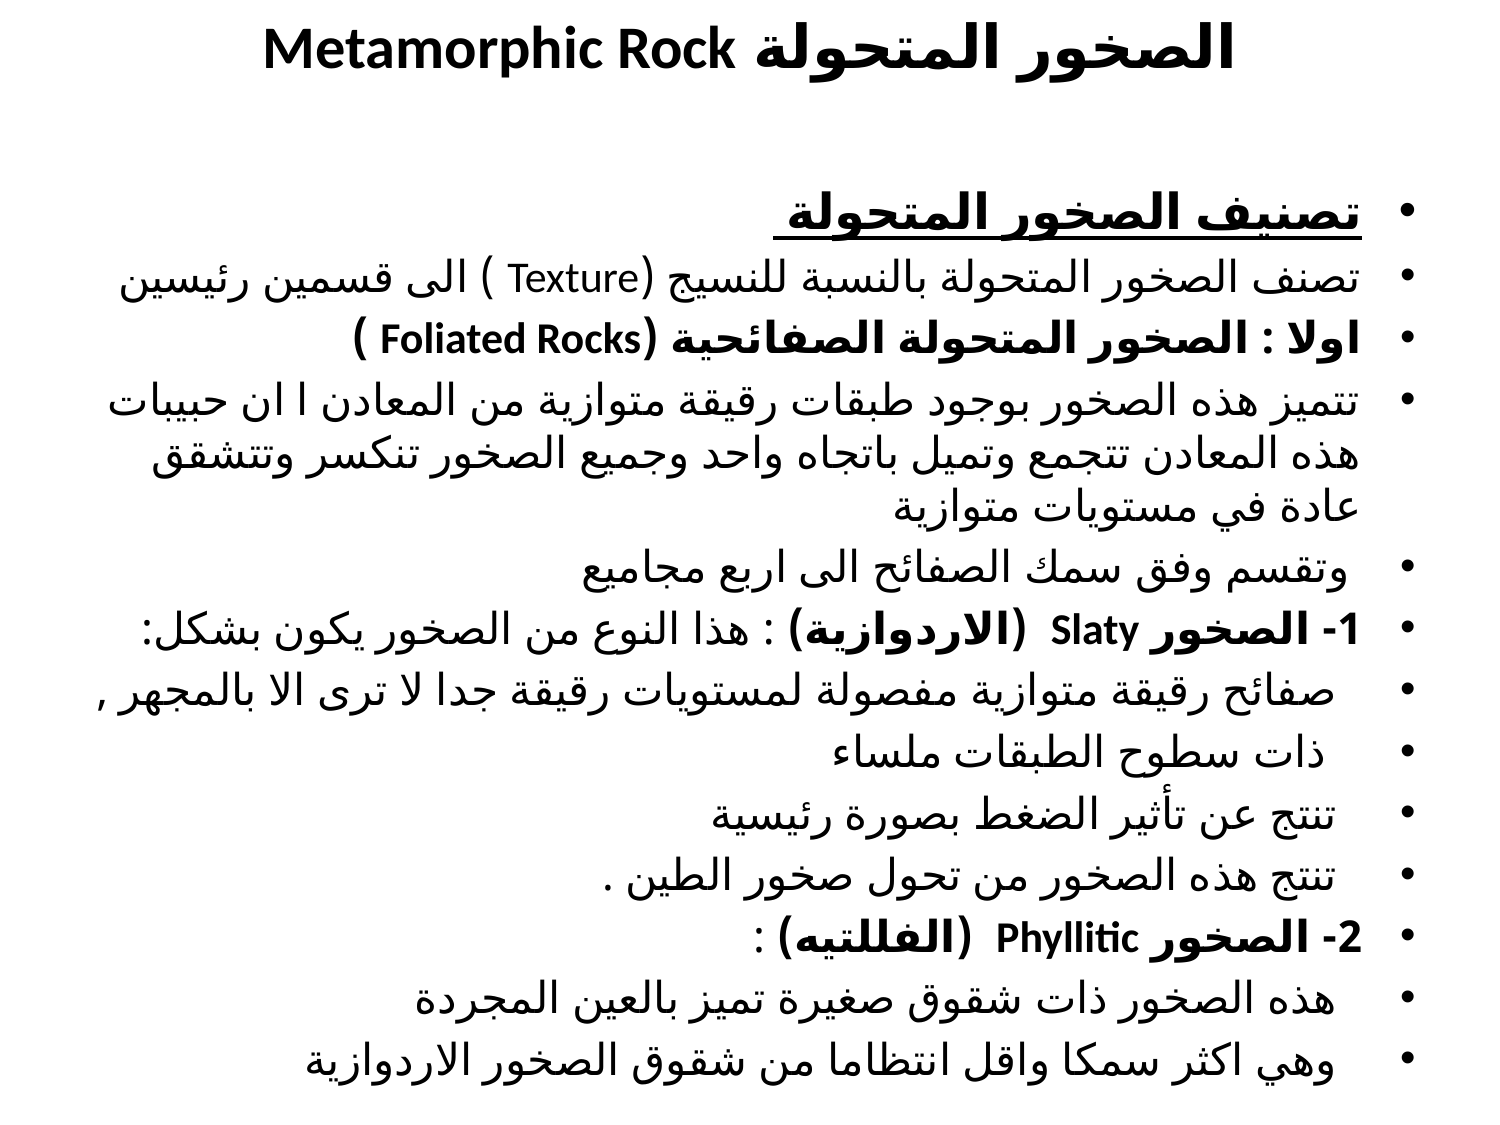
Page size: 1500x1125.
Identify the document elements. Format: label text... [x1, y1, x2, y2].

list تصنيف الصخور المتحولة تصنف الصخور المتحولة بالنسبة للنسيج (Texture ) الى قسمين رئيسين اولا : الصخور المتحولة الصفائحية (Foliated Rocks ) تتميز هذه الصخور بوجود طبقات رقيقة متوازية من المعادن ا ان حبيبات هذه المعادن تتجمع وتميل باتجاه واحد وجميع الصخور تنكسر وتتشقق عادة في مستويات متوازية وتقسم وفق سمك الصفائح الى اربع مجاميع 1- الصخور Slaty (الاردوازية) : هذا النوع من الصخور يكون بشكل: صفائح رقيقة متوازية مفصولة لمستويات رقيقة جدا لا ترى الا بالمجهر , ذات سطوح الطبقات ملساء تنتج عن تأثير الضغط بصورة رئيسية تنتج هذه الصخور من تحول صخور الطين . 2- الصخور Phyllitic (الفللتيه) : هذه الصخور ذات شقوق صغيرة تميز بالعين المجردة وهي اكثر سمكا واقل انتظاما من شقوق الصخور الاردوازية [75, 172, 1425, 1125]
title الصخور المتحولة Metamorphic Rock [75, 0, 1425, 161]
